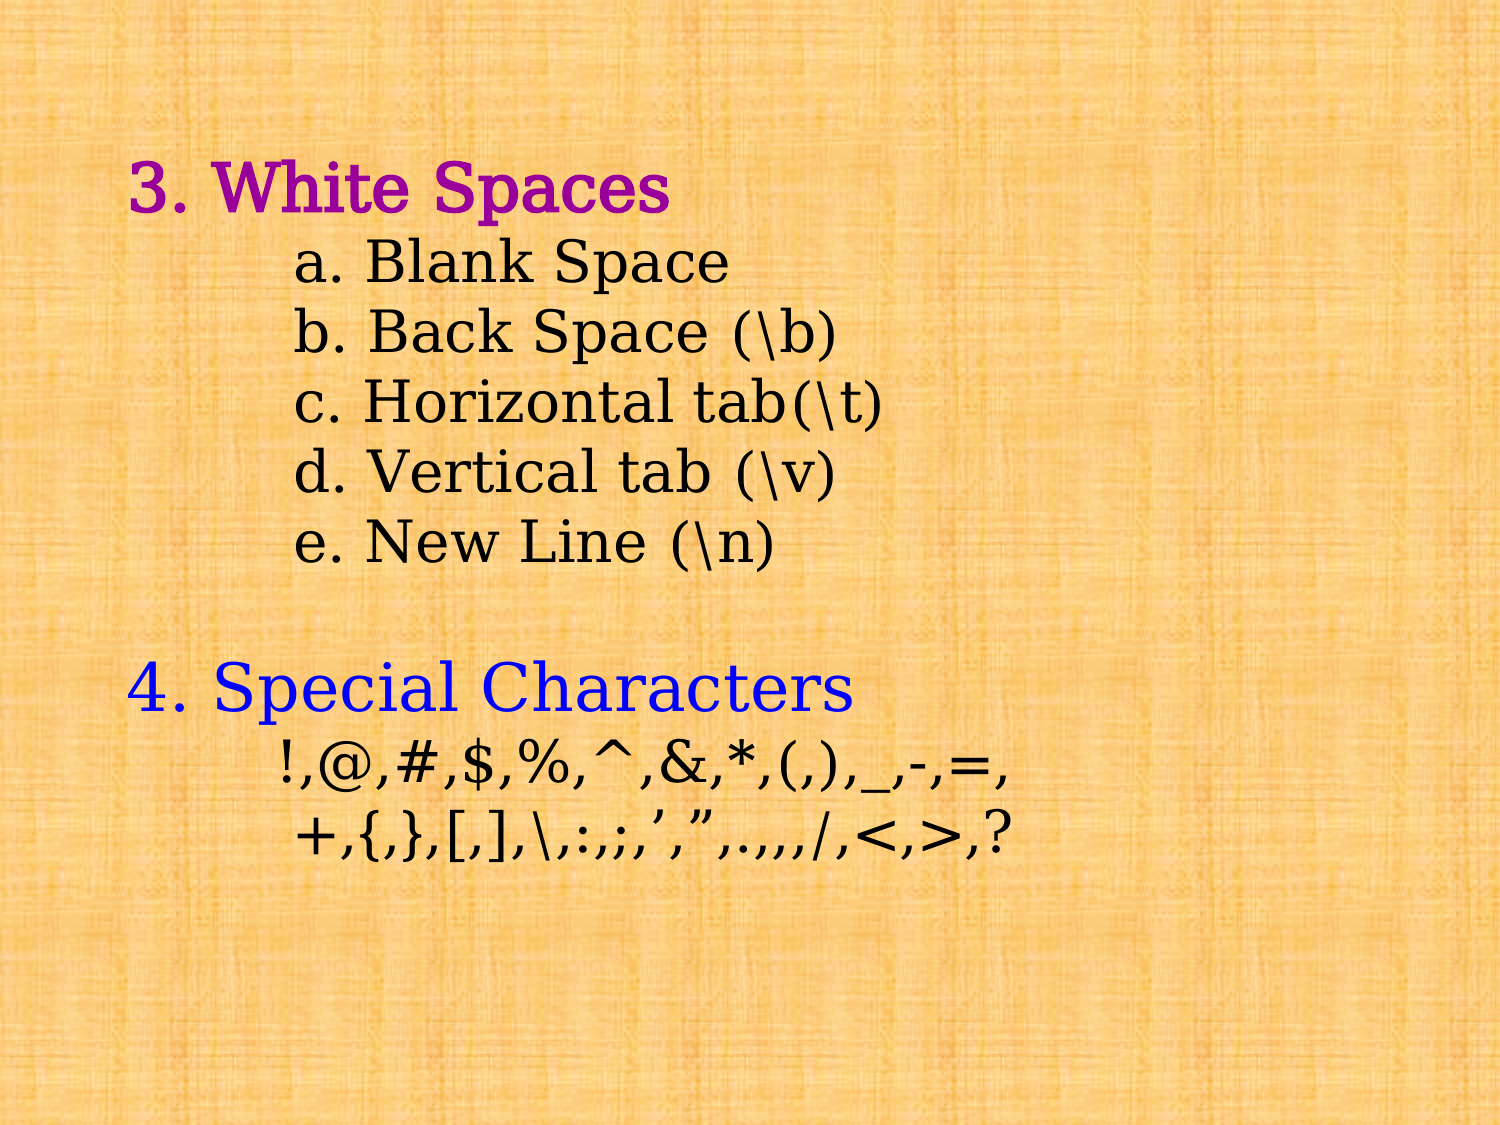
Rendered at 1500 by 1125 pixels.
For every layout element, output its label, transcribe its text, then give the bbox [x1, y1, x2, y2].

picture [0, 0, 1500, 1125]
text_box 3. White Spaces a. Blank Space b. Back Space (\b) c. Horizontal tab(\t) d. Vertical tab (\v) e. New Line (\n) 4. Special Characters !,@,#,$,%,^,&,*,(,),_,-,=, +,{,},[,],\,:,;,’,”,.,,,/,<,>,? [112, 137, 1500, 872]
